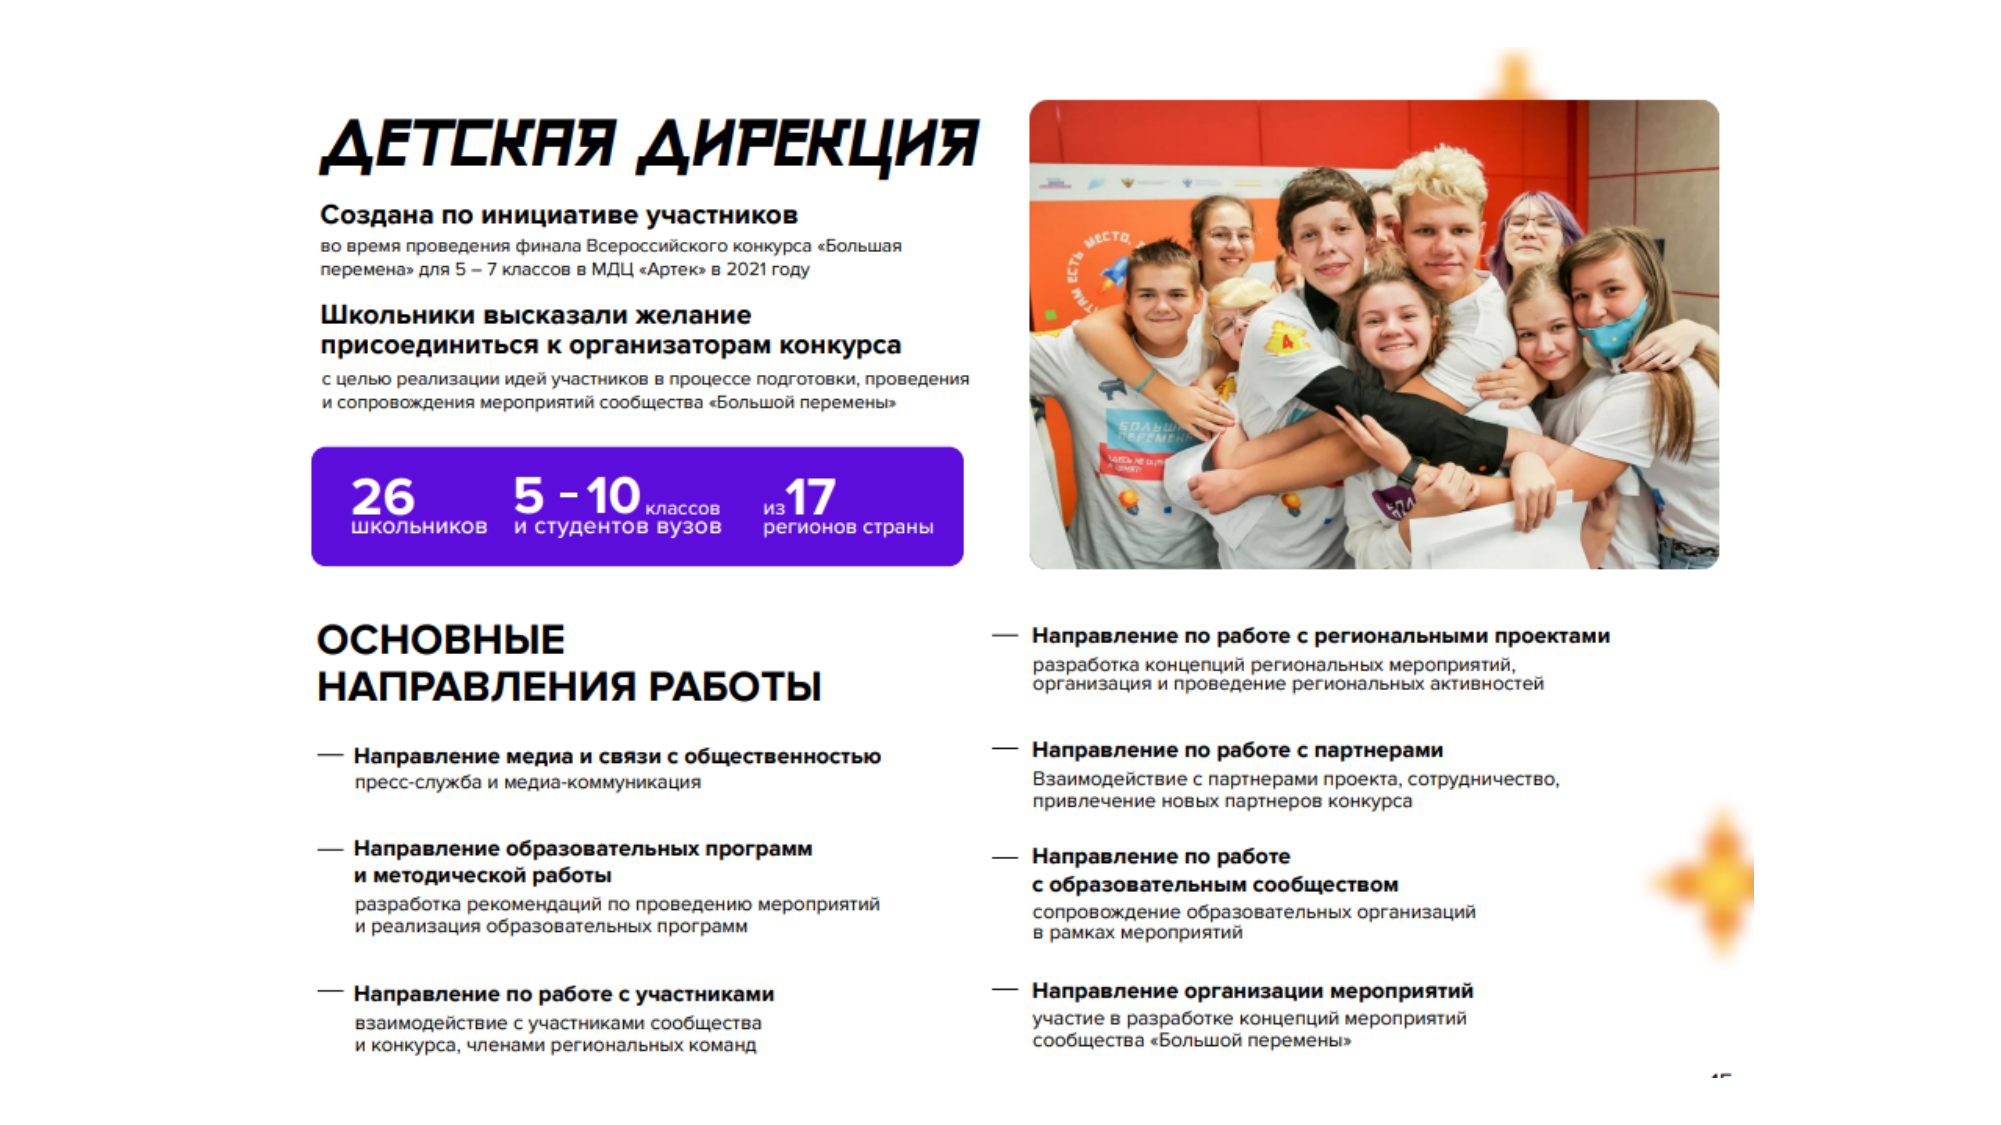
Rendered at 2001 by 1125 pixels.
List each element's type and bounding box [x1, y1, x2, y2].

picture [246, 47, 1754, 1078]
